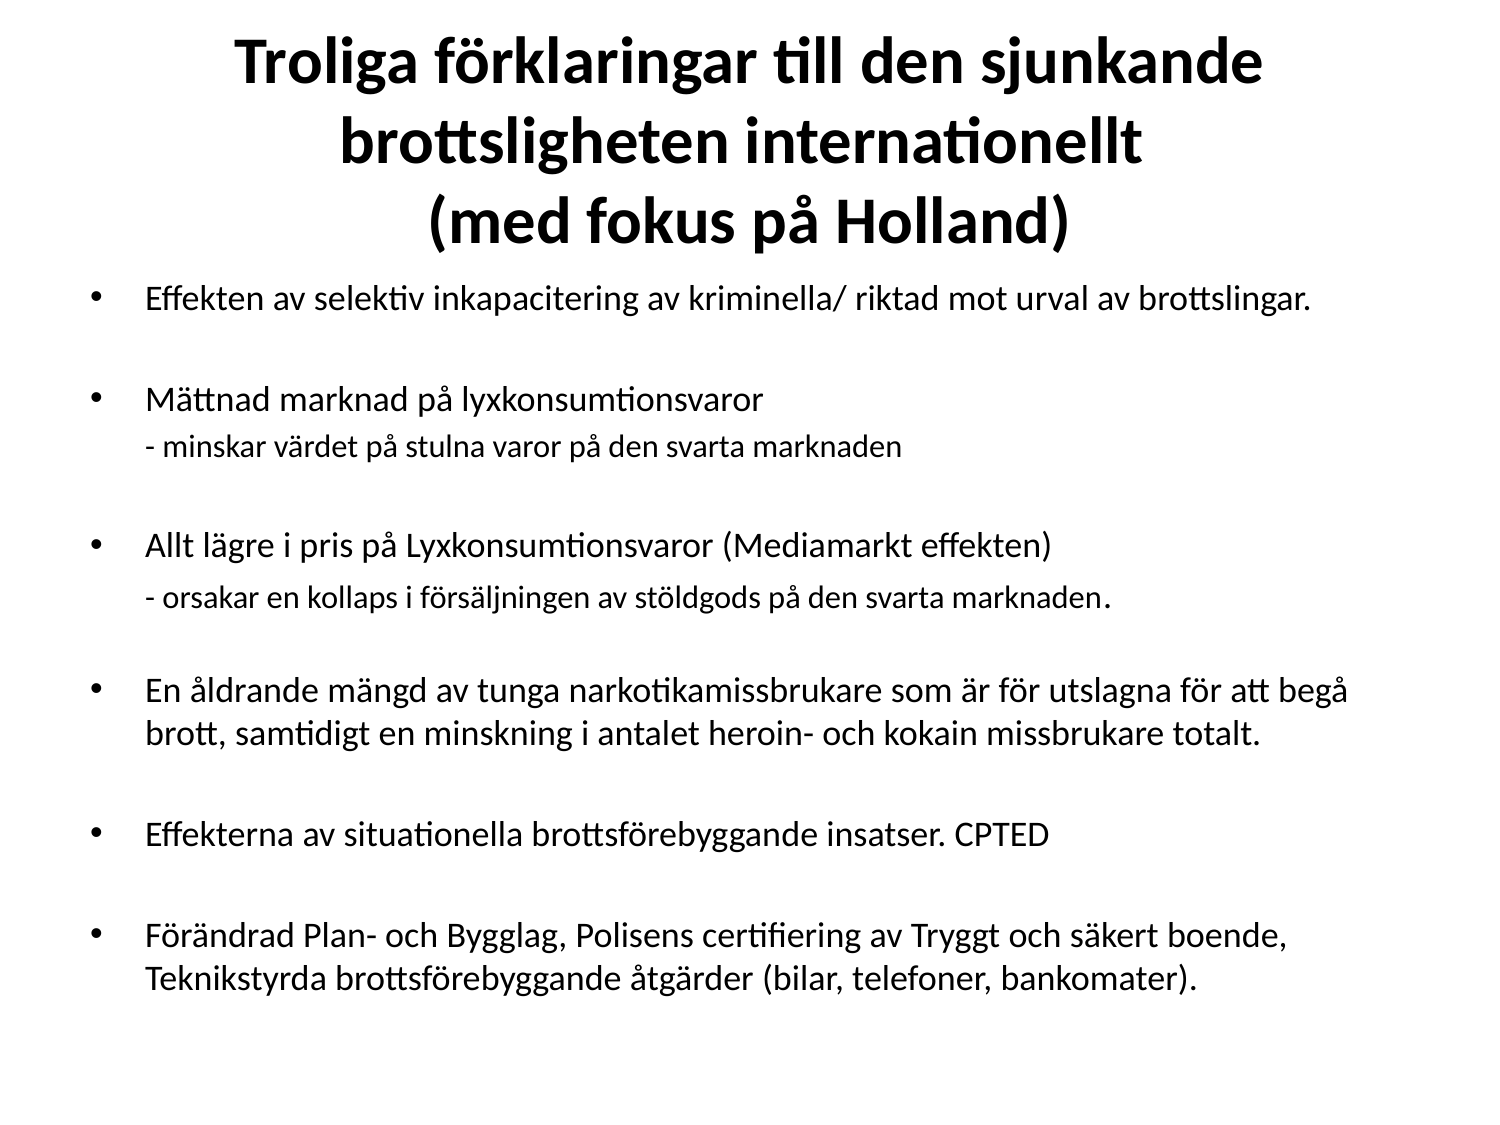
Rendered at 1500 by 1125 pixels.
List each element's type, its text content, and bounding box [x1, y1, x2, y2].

list Effekten av selektiv inkapacitering av kriminella/ riktad mot urval av brottslingar. Mättnad marknad på lyxkonsumtionsvaror - minskar värdet på stulna varor på den svarta marknaden Allt lägre i pris på Lyxkonsumtionsvaror (Mediamarkt effekten) - orsakar en kollaps i försäljningen av stöldgods på den svarta marknaden. En åldrande mängd av tunga narkotikamissbrukare som är för utslagna för att begå brott, samtidigt en minskning i antalet heroin- och kokain missbrukare totalt. Effekterna av situationella brottsförebyggande insatser. CPTED Förändrad Plan- och Bygglag, Polisens certifiering av Tryggt och säkert boende, Teknikstyrda brottsförebyggande åtgärder (bilar, telefoner, bankomater). [75, 267, 1425, 1010]
title Troliga förklaringar till den sjunkande brottsligheten internationellt (med fokus på Holland) [75, 42, 1425, 231]
